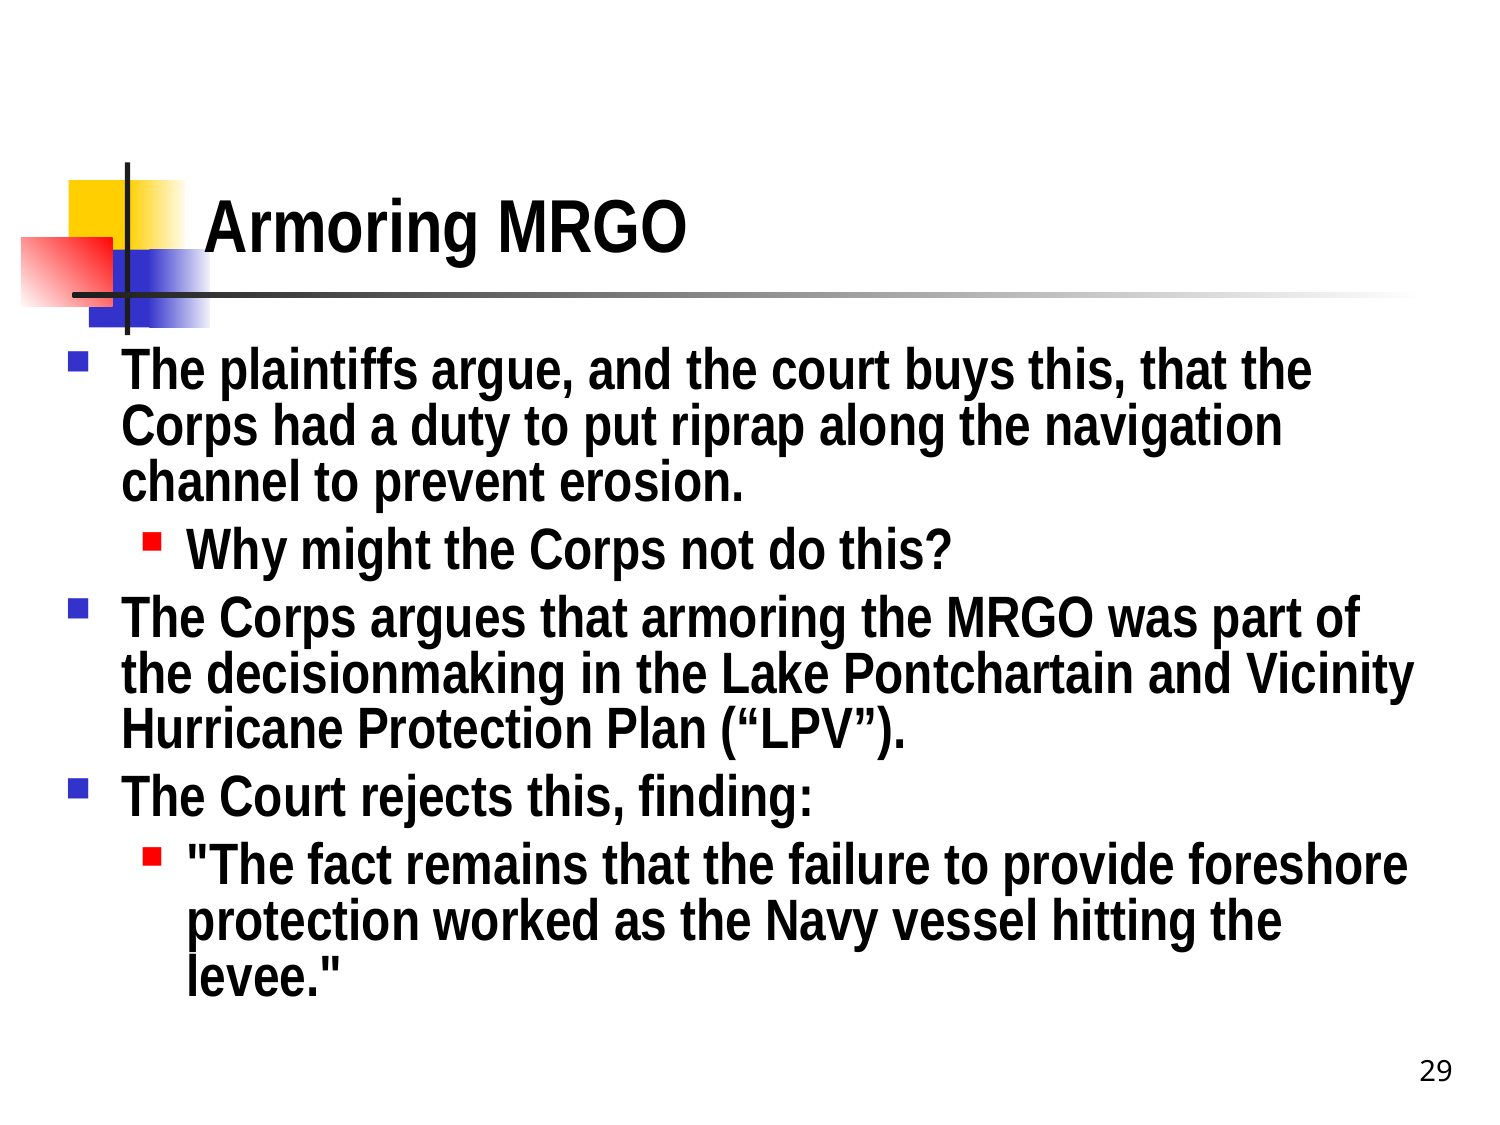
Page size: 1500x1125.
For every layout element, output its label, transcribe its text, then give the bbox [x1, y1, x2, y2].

list The plaintiffs argue, and the court buys this, that the Corps had a duty to put riprap along the navigation channel to prevent erosion. Why might the Corps not do this? The Corps argues that armoring the MRGO was part of the decisionmaking in the Lake Pontchartain and Vicinity Hurricane Protection Plan (“LPV”). The Court rejects this, finding: "The fact remains that the failure to provide foreshore protection worked as the Navy vessel hitting the levee." [50, 337, 1450, 1075]
slide_number 29 [1155, 1024, 1468, 1100]
title Armoring MRGO [188, 35, 1468, 275]
